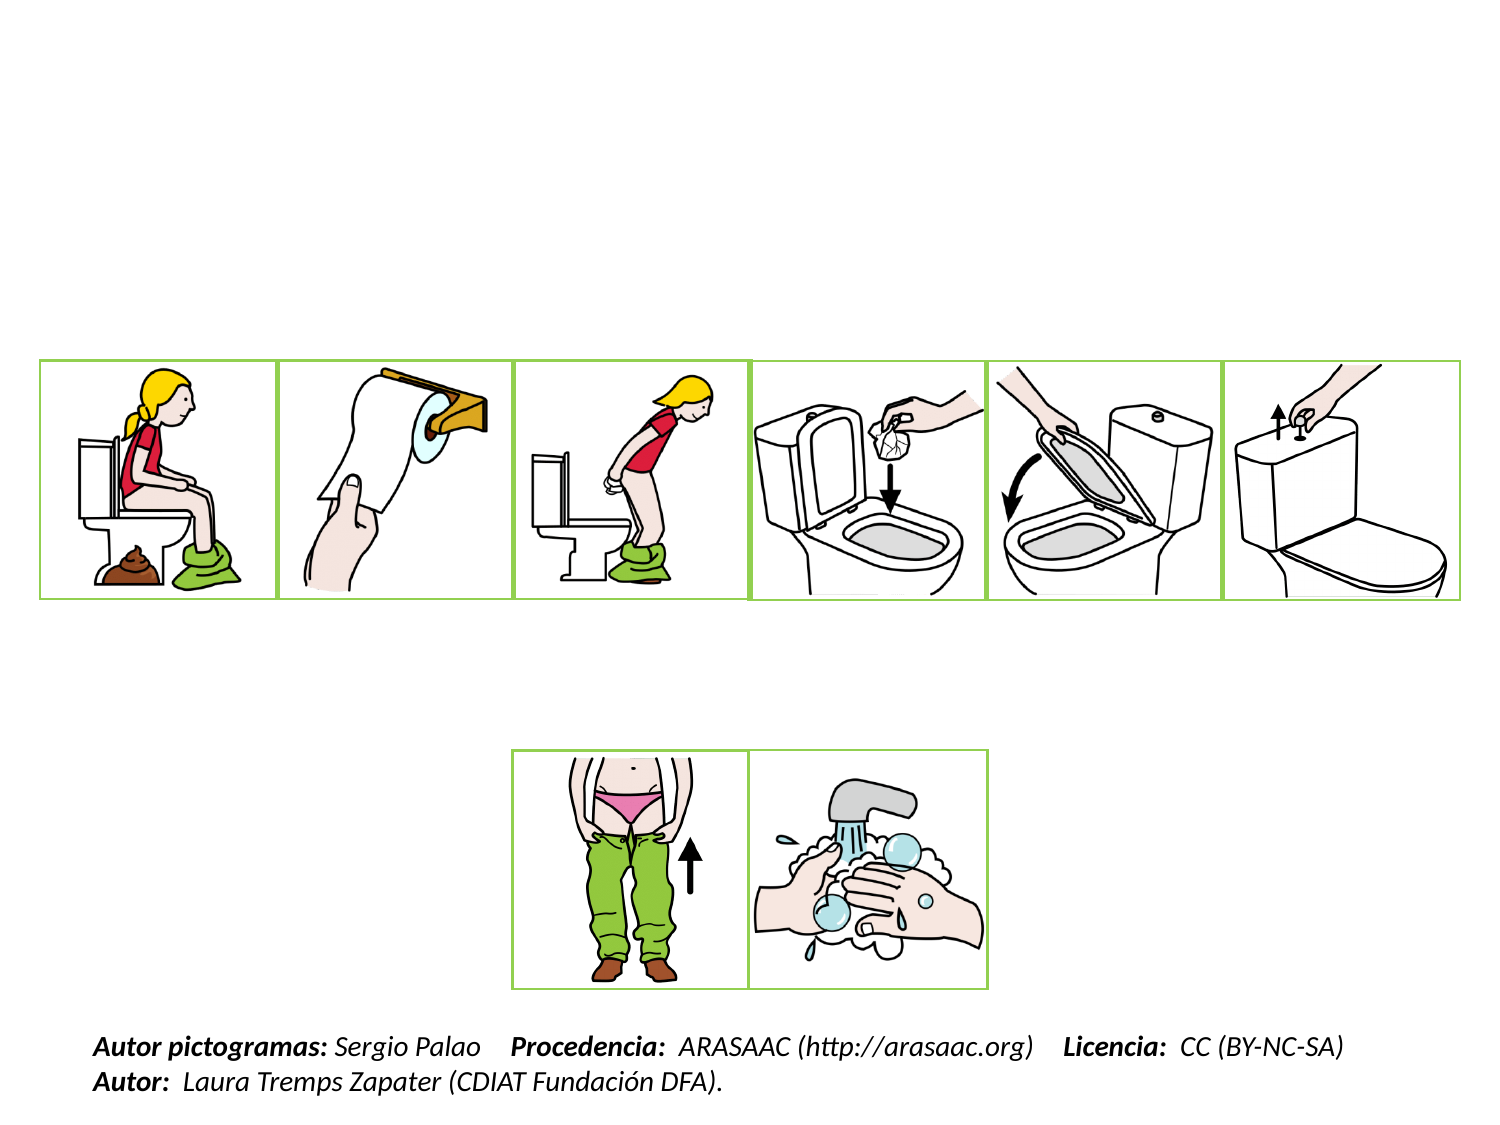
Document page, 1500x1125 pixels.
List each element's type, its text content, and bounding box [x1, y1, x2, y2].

text_box Autor pictogramas: Sergio Palao Procedencia: ARASAAC (http://arasaac.org) Licencia: CC (BY-NC-SA) Autor: Laura Tremps Zapater (CDIAT Fundación DFA). [78, 1020, 1424, 1105]
picture [513, 751, 987, 988]
picture [40, 361, 1459, 599]
